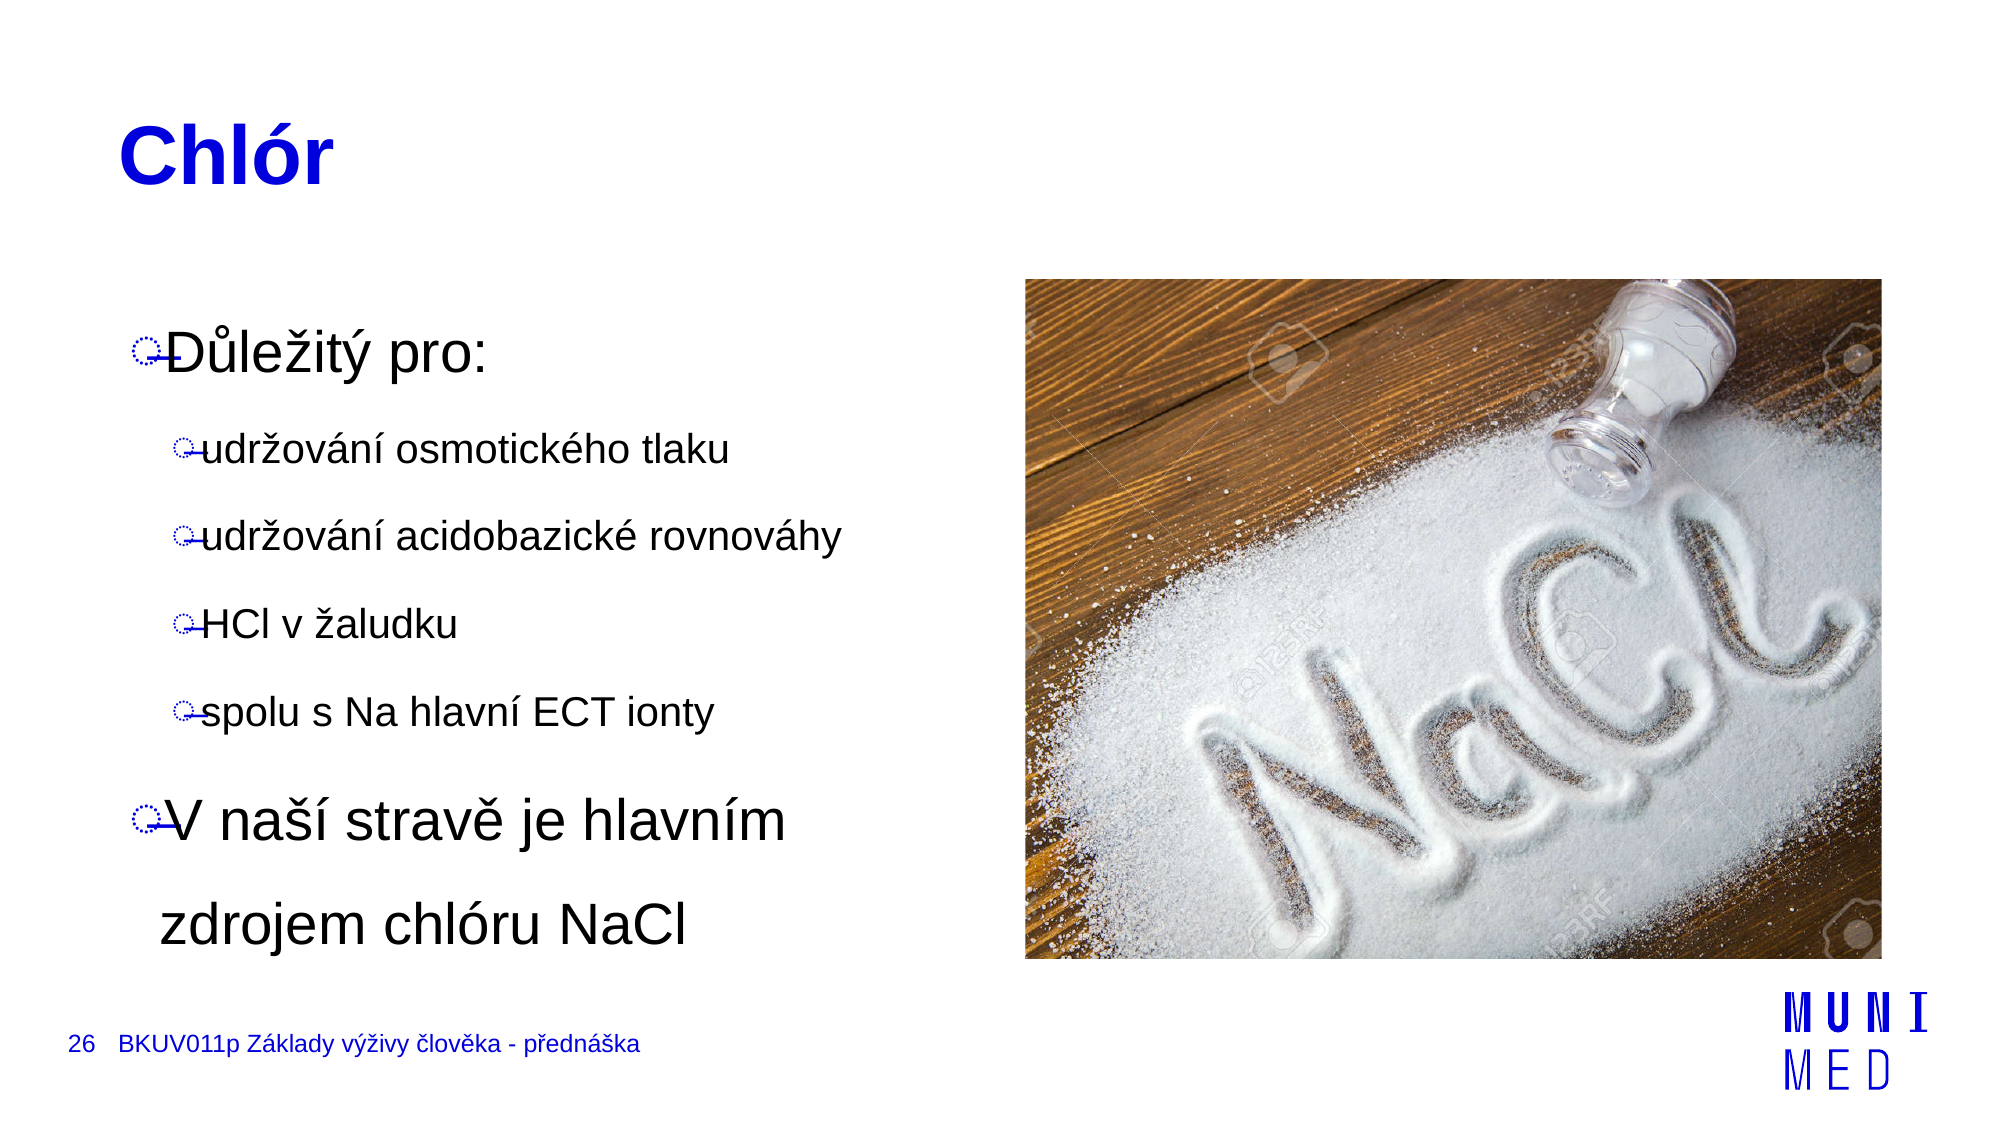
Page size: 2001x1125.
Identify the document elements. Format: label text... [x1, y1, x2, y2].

slide_number 26 [67, 1021, 110, 1063]
title Chlór [118, 118, 1883, 193]
footer BKUV011p Základy výživy člověka - přednáška [118, 1021, 1418, 1063]
list Důležitý pro: udržování osmotického tlaku udržování acidobazické rovnováhy HCl v žaludku spolu s Na hlavní ECT ionty V naší stravě je hlavním zdrojem chlóru NaCl [118, 279, 975, 959]
picture [1025, 278, 1882, 959]
